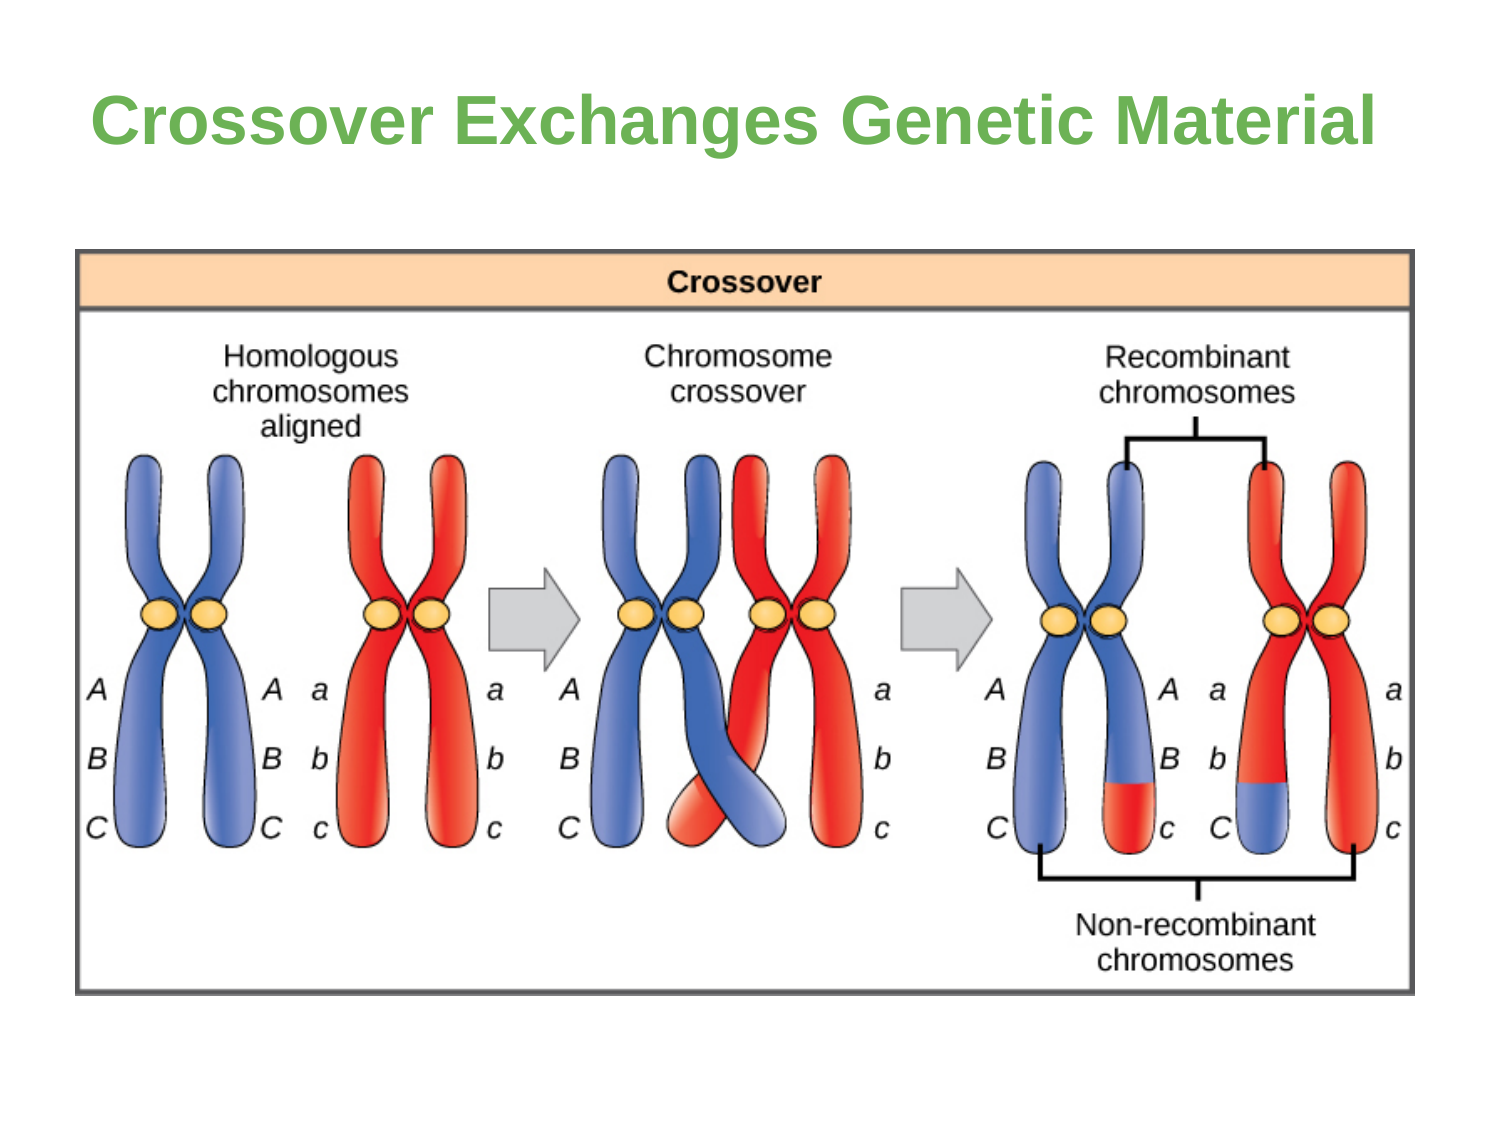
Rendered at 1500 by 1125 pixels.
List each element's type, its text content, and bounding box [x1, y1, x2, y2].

picture [74, 249, 1416, 996]
title Crossover Exchanges Genetic Material [75, 45, 1425, 188]
